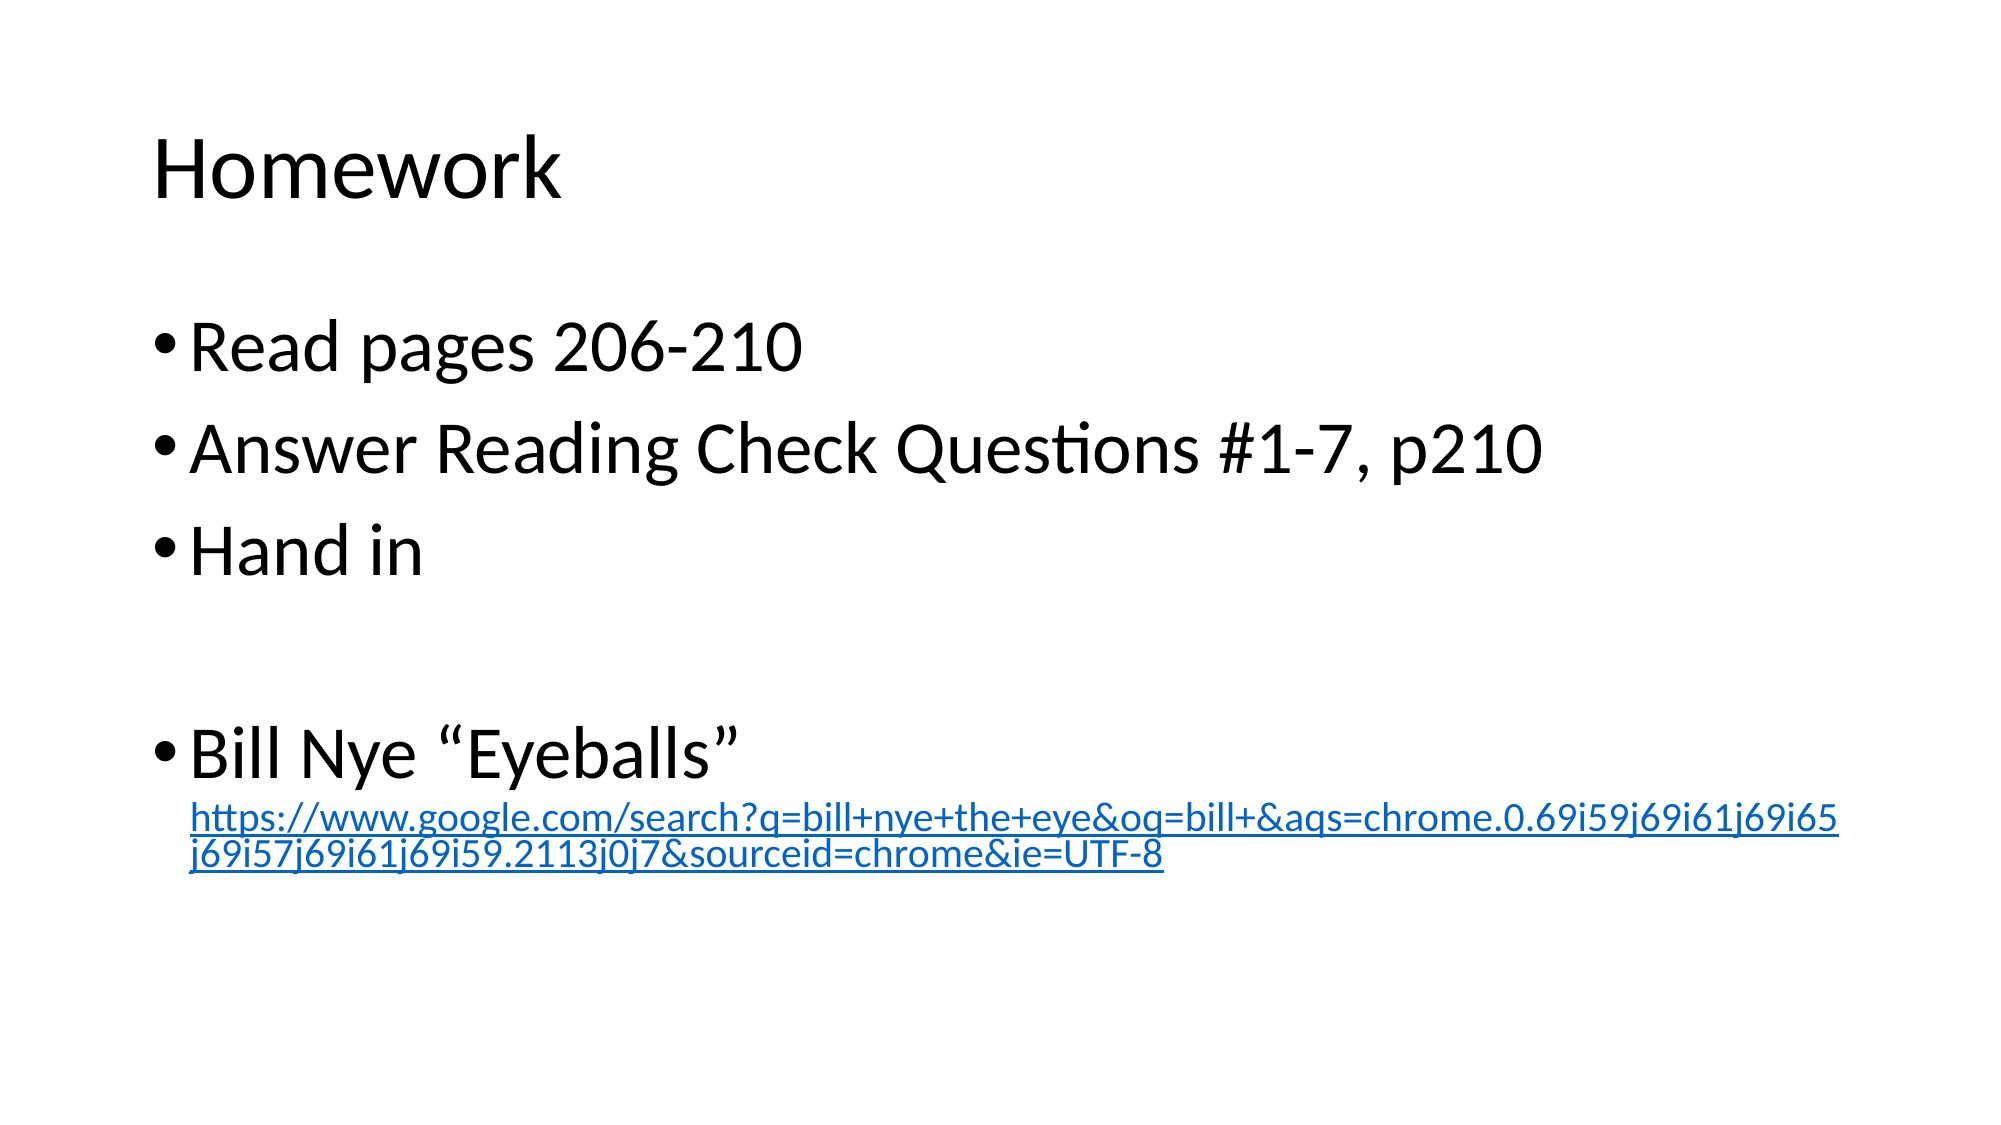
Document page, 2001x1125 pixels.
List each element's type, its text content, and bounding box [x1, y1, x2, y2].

title Homework [137, 59, 1863, 278]
list Read pages 206-210 Answer Reading Check Questions #1-7, p210 Hand in Bill Nye “Eyeballs” https://www.google.com/search?q=bill+nye+the+eye&oq=bill+&aqs=chrome.0.69i59j69i61j69i65j69i57j69i61j69i59.2113j0j7&sourceid=chrome&ie=UTF-8 [137, 299, 1863, 1014]
